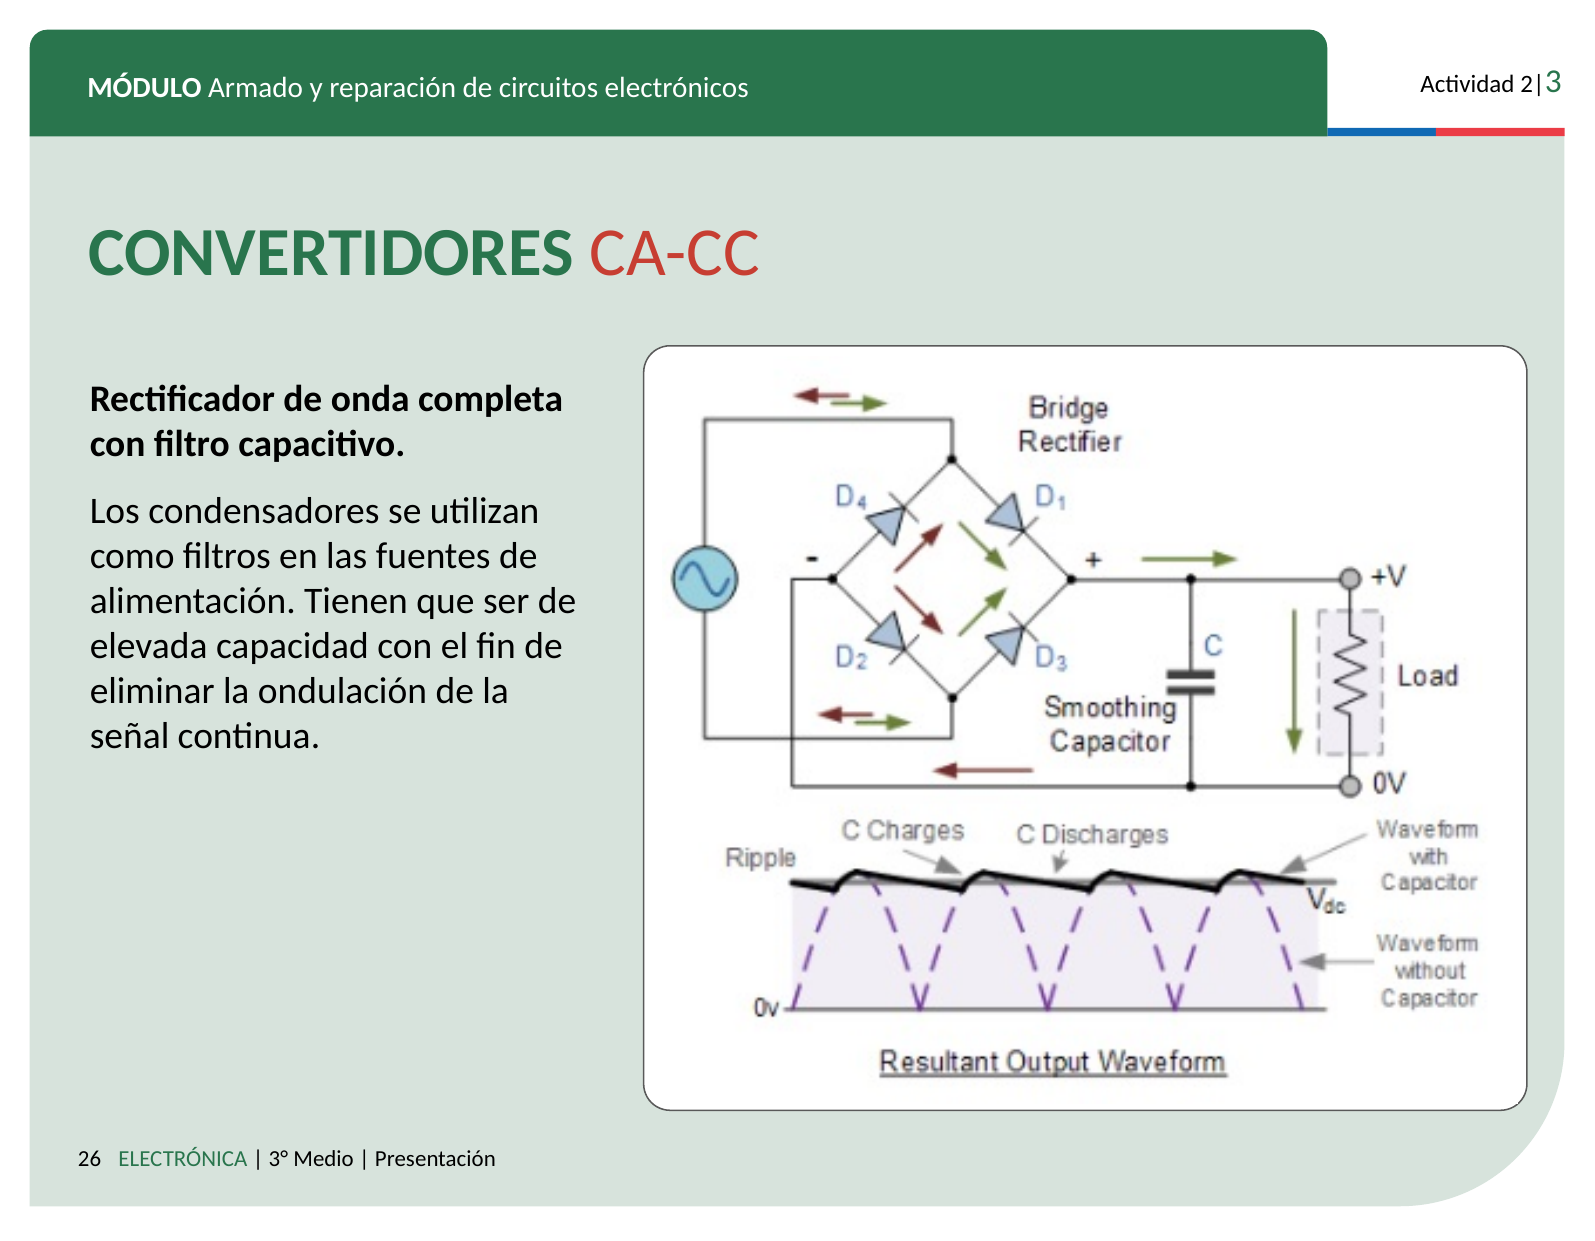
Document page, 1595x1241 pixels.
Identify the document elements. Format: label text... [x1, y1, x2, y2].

text_box Rectificador de onda completa con filtro capacitivo. Los condensadores se utilizan como filtros en las fuentes de alimentación. Tienen que ser de elevada capacidad con el fin de eliminar la ondulación de la señal continua. [75, 366, 621, 764]
text_box CONVERTIDORES CA-CC [73, 199, 1555, 297]
text_box [643, 345, 1527, 1108]
picture [662, 356, 1518, 1104]
